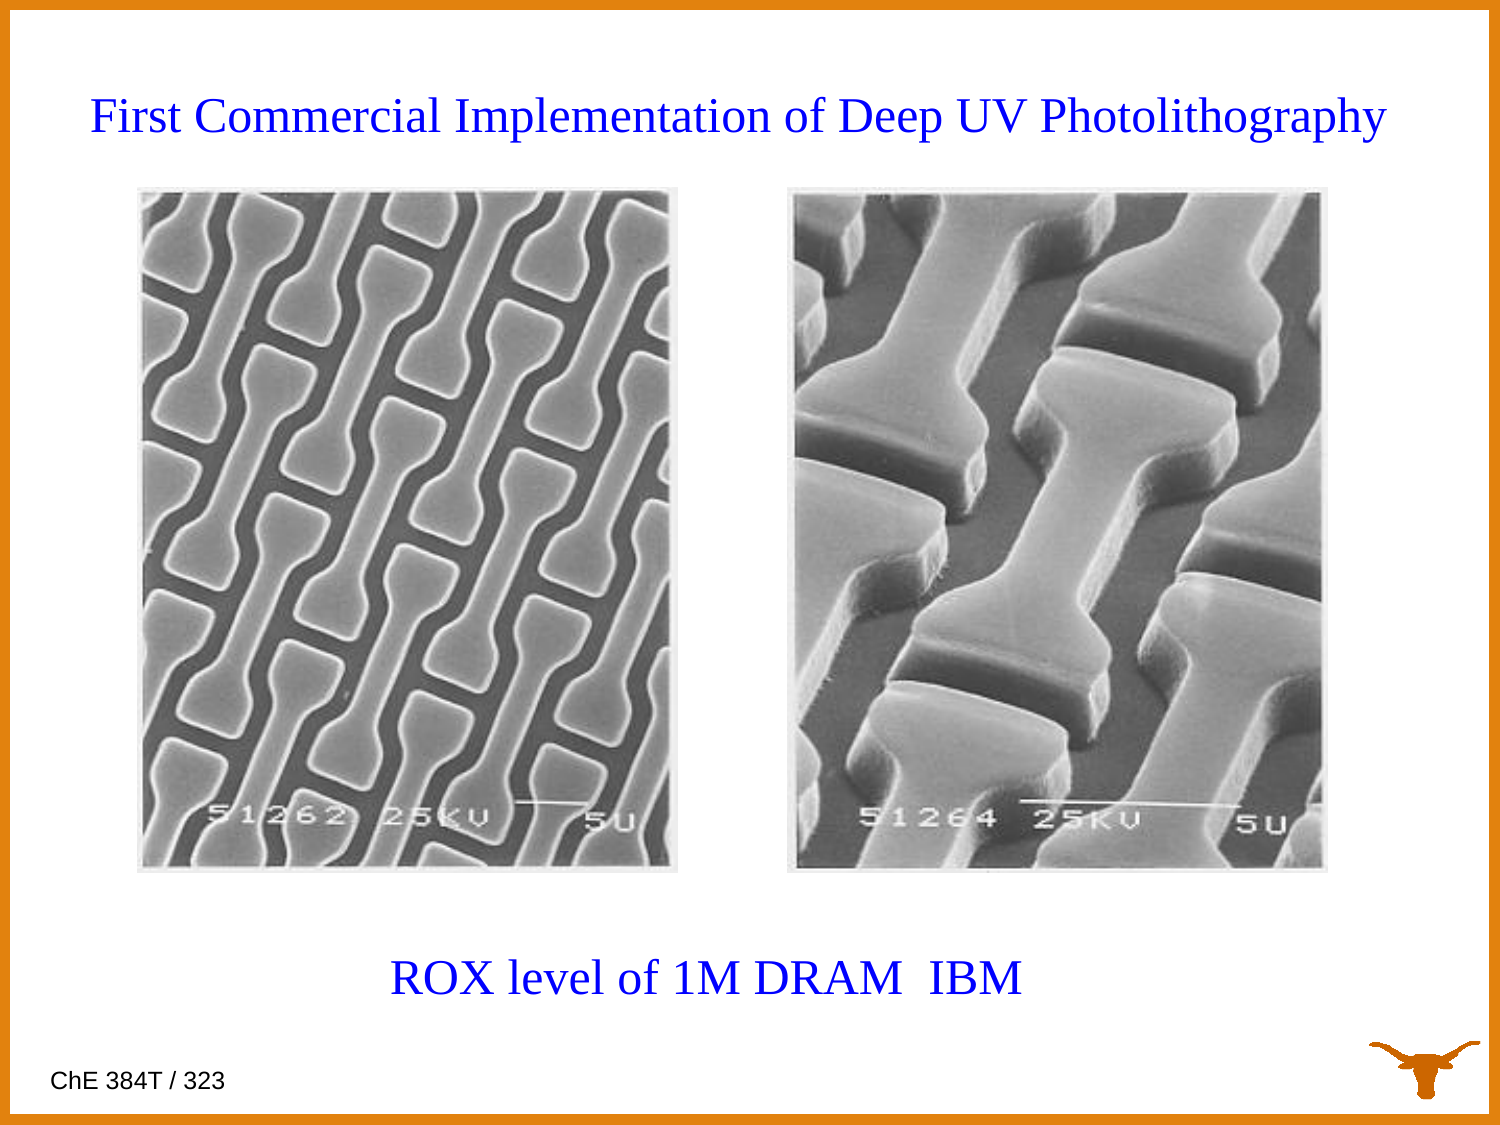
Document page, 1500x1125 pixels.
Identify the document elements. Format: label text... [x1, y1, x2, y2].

picture [137, 187, 678, 874]
picture [1368, 1040, 1481, 1100]
picture [787, 187, 1328, 874]
text_box First Commercial Implementation of Deep UV Photolithography [74, 74, 1413, 150]
text_box ROX level of 1M DRAM IBM [375, 937, 1100, 1013]
